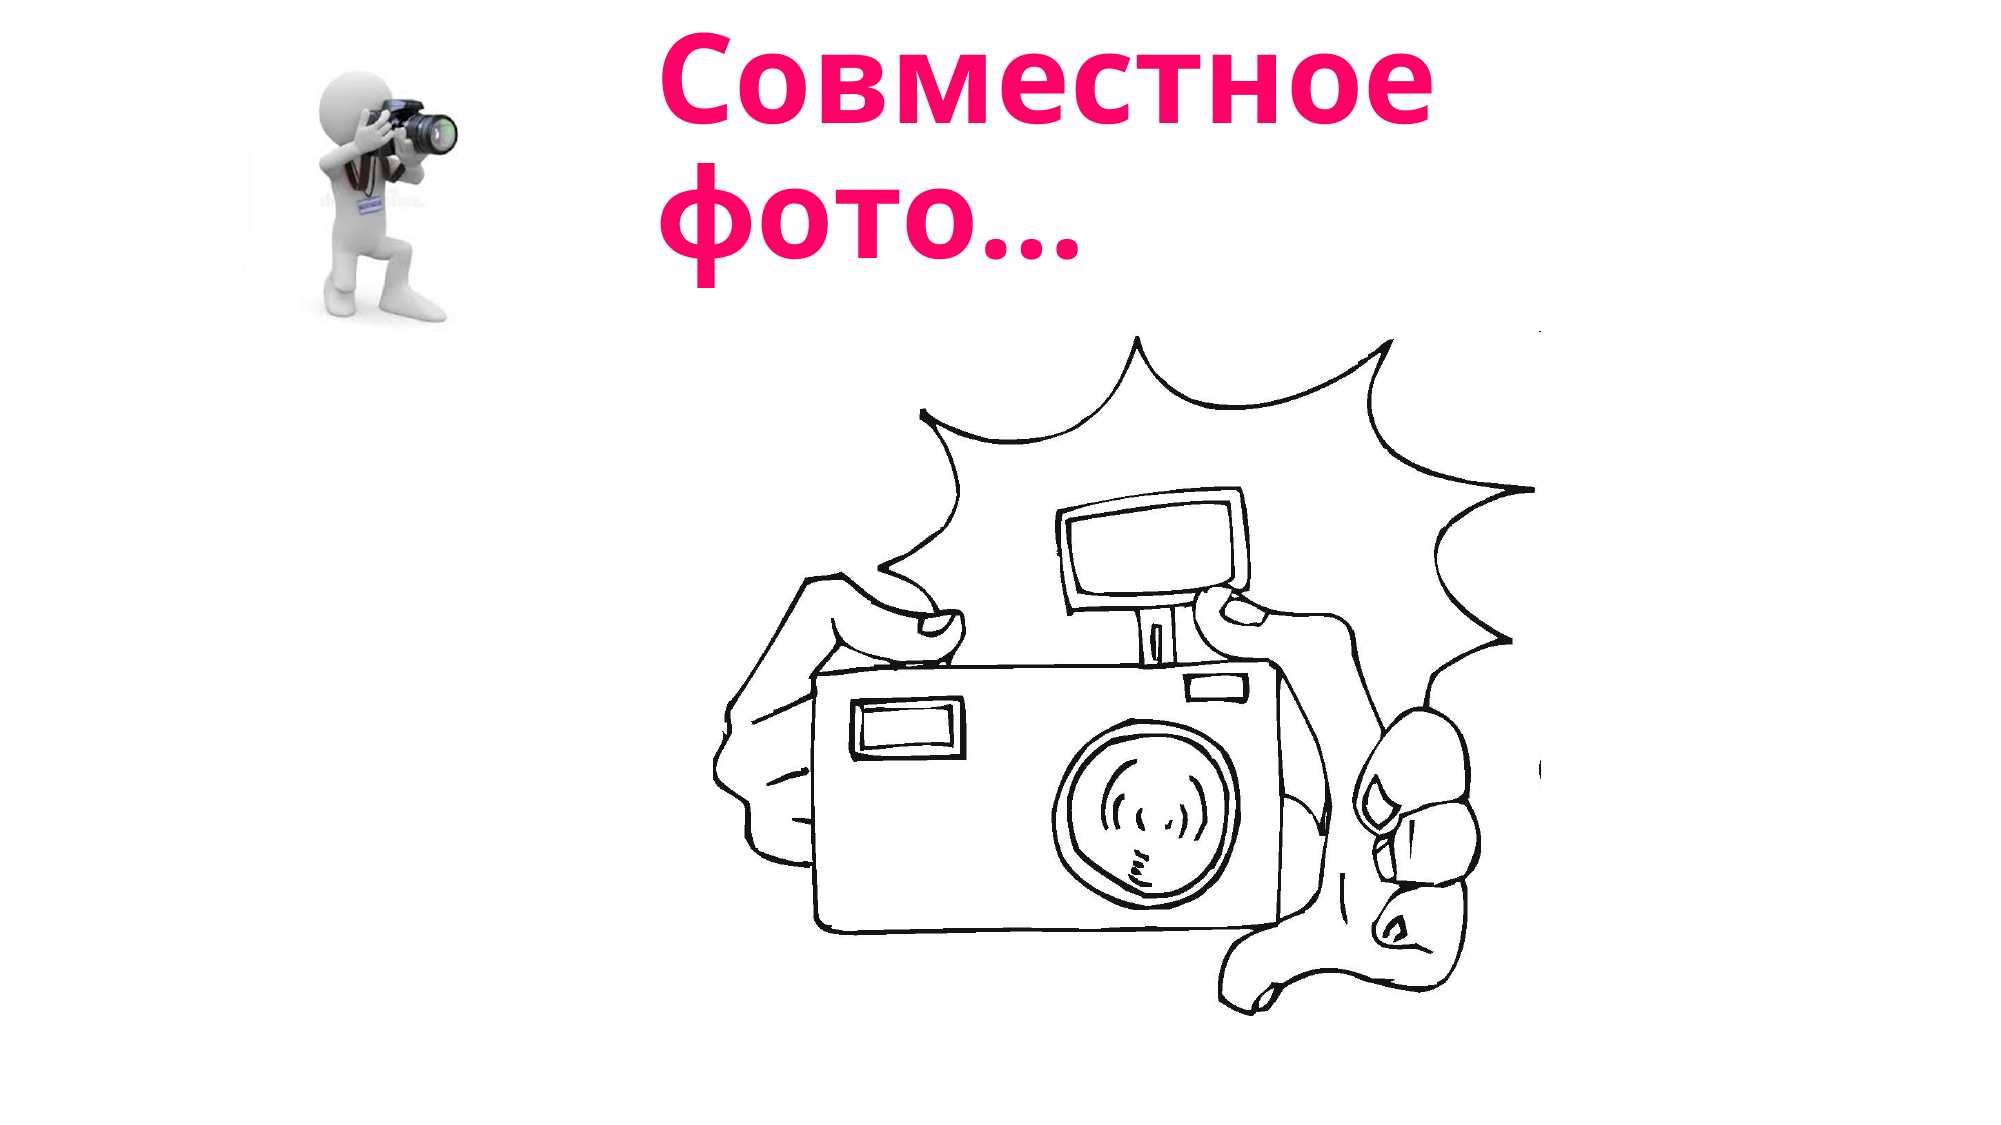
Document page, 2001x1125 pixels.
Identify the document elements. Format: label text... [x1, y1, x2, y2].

title Совместное фото… [640, 50, 1713, 250]
picture [237, 62, 507, 332]
picture [713, 331, 1541, 1016]
